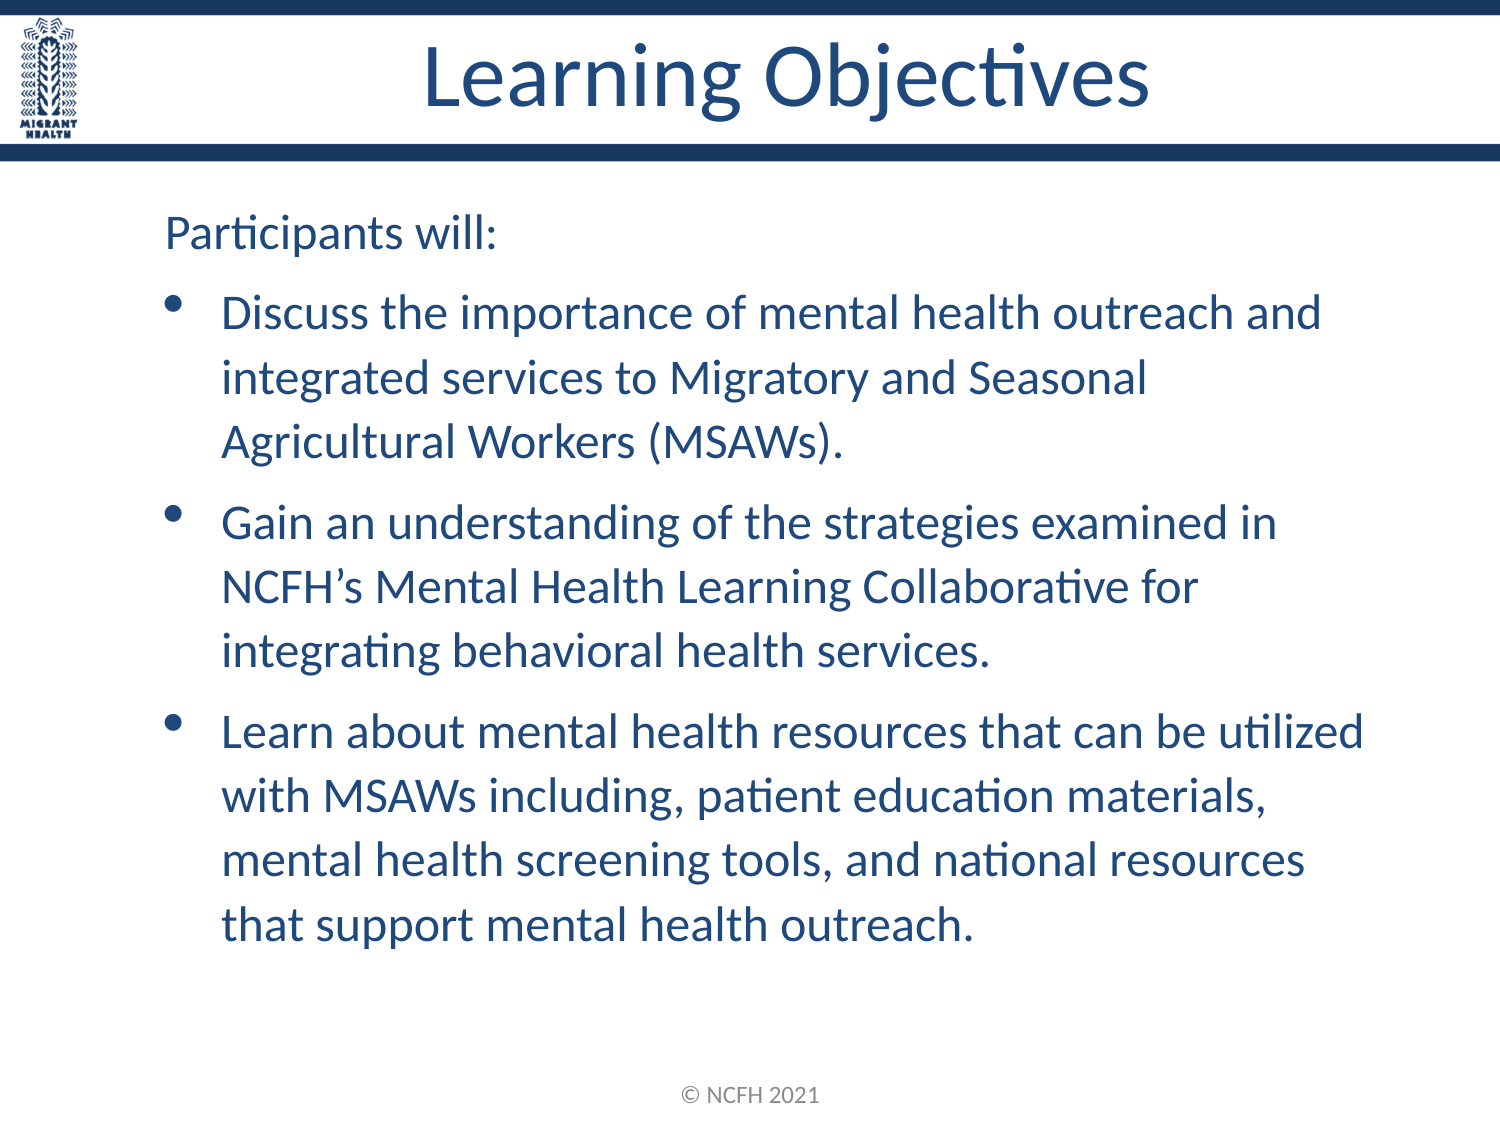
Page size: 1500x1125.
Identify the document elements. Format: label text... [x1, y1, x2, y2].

list Participants will: Discuss the importance of mental health outreach and integrated services to Migratory and Seasonal Agricultural Workers (MSAWs). Gain an understanding of the strategies examined in NCFH’s Mental Health Learning Collaborative for integrating behavioral health services. Learn about mental health resources that can be utilized with MSAWs including, patient education materials, mental health screening tools, and national resources that support mental health outreach. [150, 187, 1388, 930]
picture [0, 0, 1500, 682]
title Learning Objectives [112, 7, 1463, 196]
text_box © NCFH 2021 [512, 1063, 988, 1123]
